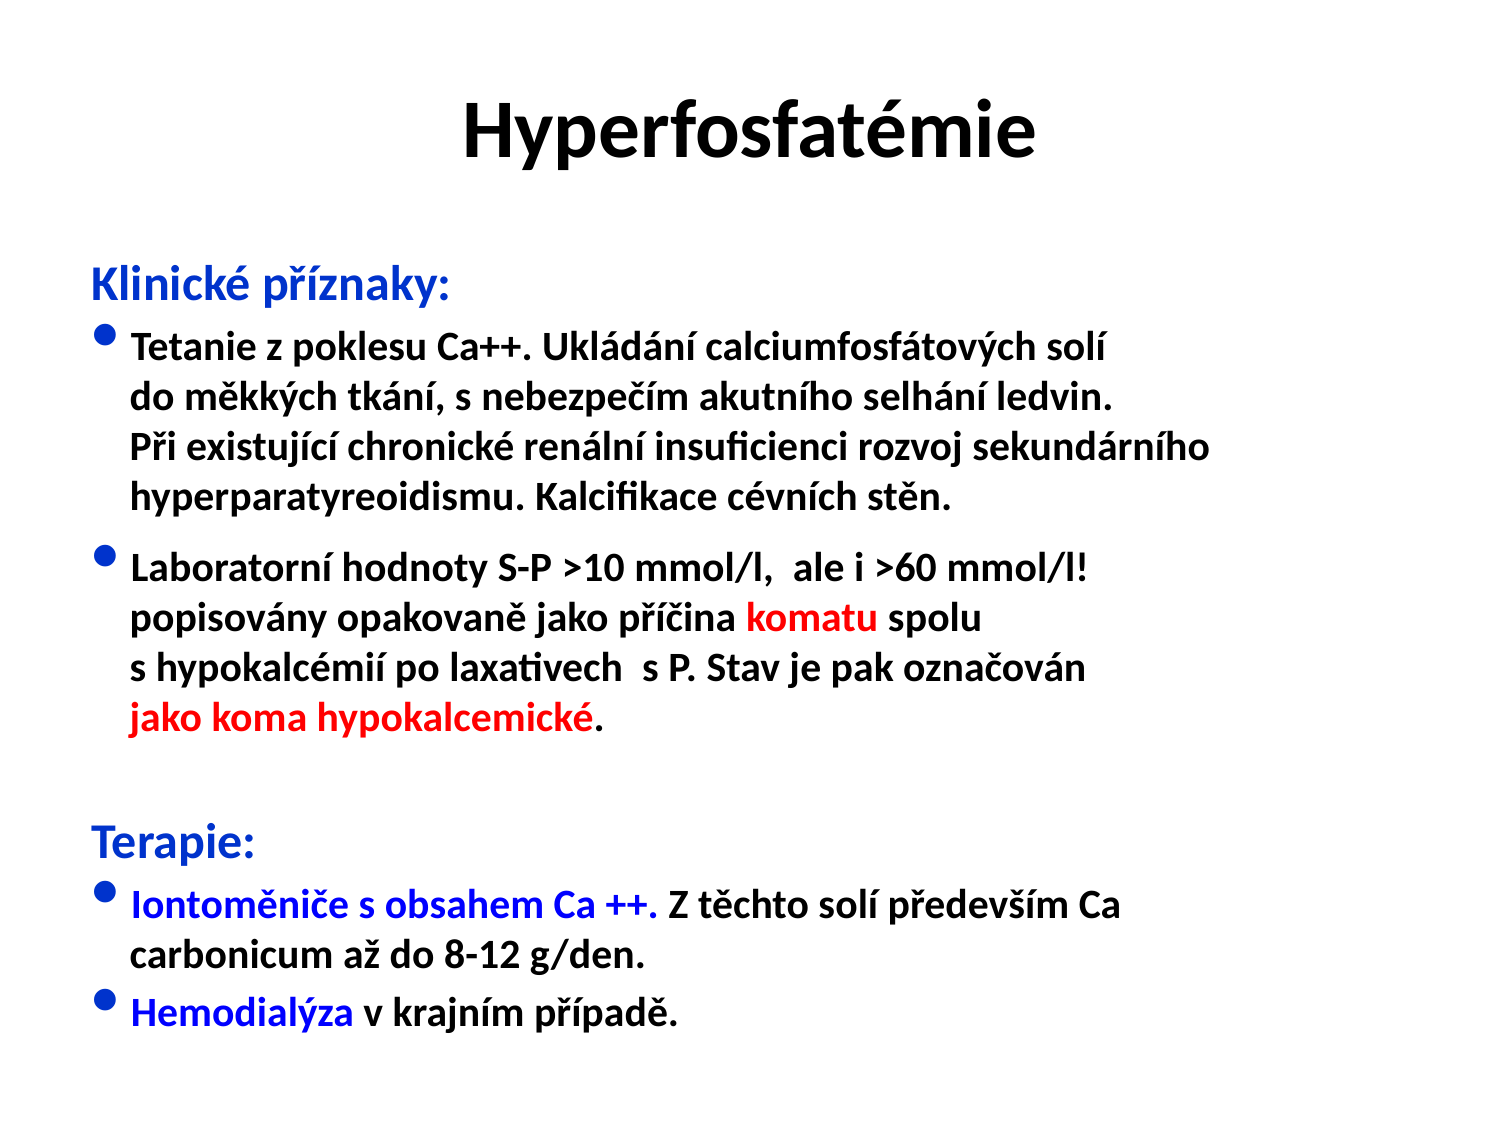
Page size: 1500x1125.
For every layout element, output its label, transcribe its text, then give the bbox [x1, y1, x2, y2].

text_box Klinické příznaky: Tetanie z poklesu Ca++. Ukládání calciumfosfátových solí do měkkých tkání, s nebezpečím akutního selhání ledvin. Při existující chronické renální insuficienci rozvoj sekundárního hyperparatyreoidismu. Kalcifikace cévních stěn. Laboratorní hodnoty S-P >10 mmol/l, ale i >60 mmol/l! popisovány opakovaně jako příčina komatu spolu s hypokalcémií po laxativech s P. Stav je pak označován jako koma hypokalcemické. Terapie: Iontoměniče s obsahem Ca ++. Z těchto solí především Ca carbonicum až do 8-12 g/den. Hemodialýza v krajním případě. [76, 243, 1424, 1043]
text_box Hyperfosfatémie [392, 66, 1108, 182]
